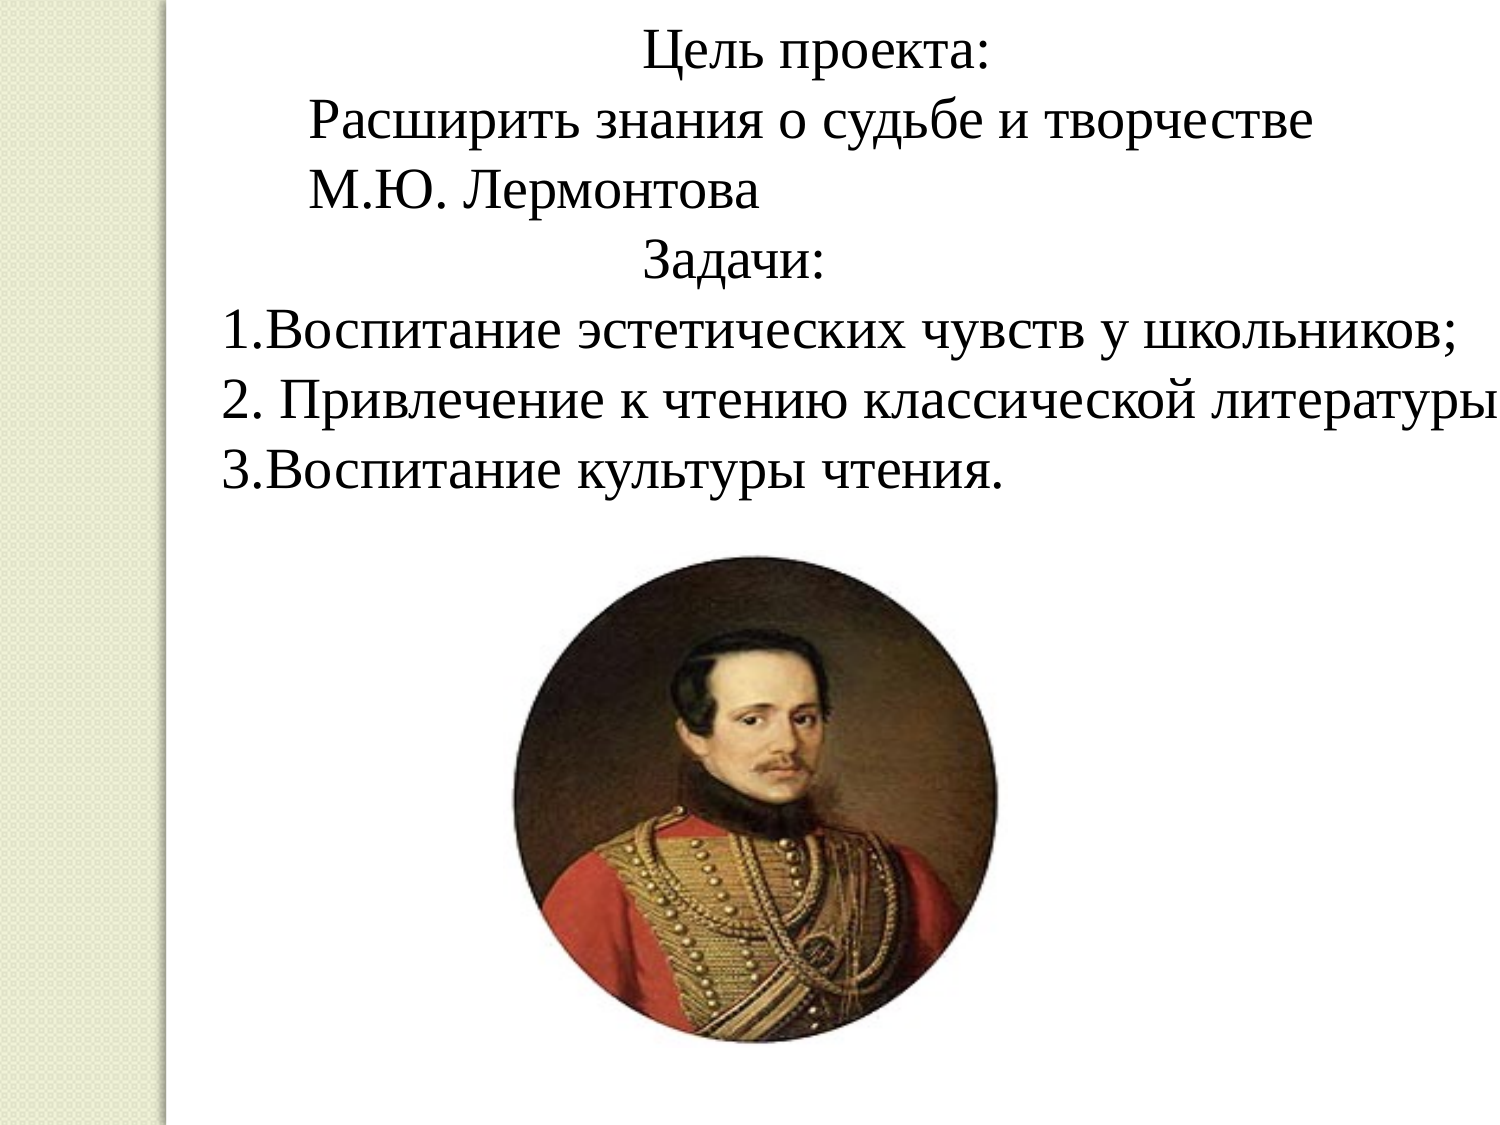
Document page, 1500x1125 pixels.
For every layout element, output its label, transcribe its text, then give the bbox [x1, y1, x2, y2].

text_box Цель проекта: Расширить знания о судьбе и творчестве М.Ю. Лермонтова Задачи: 1.Воспитание эстетических чувств у школьников; 2. Привлечение к чтению классической литературы; 3.Воспитание культуры чтения. [90, 2, 1500, 553]
picture [503, 550, 1009, 1048]
